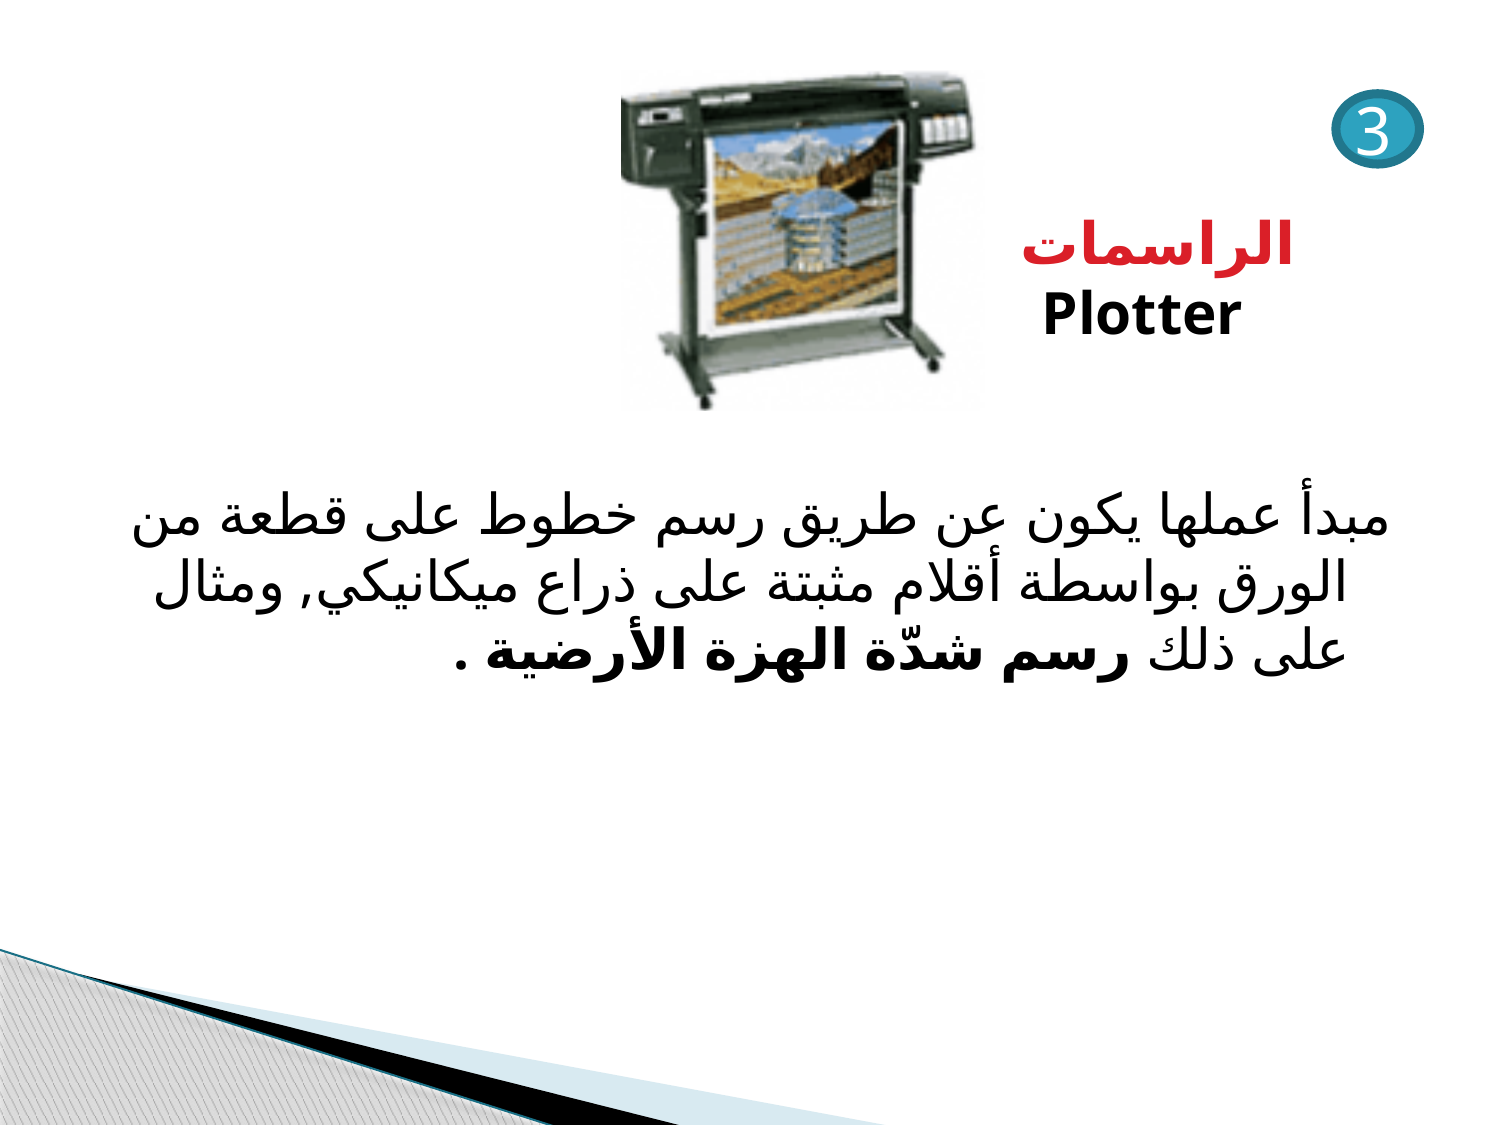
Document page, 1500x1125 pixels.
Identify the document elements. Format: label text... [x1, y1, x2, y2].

list مبدأ عملها يكون عن طريق رسم خطوط على قطعة من الورق بواسطة أقلام مثبتة على ذراع ميكانيكي, ومثال على ذلك رسم شدّة الهزة الأرضية . [75, 243, 1425, 986]
text_box 3 [1331, 89, 1425, 169]
text_box الراسمات Plotter [990, 199, 1372, 352]
picture [620, 70, 985, 411]
